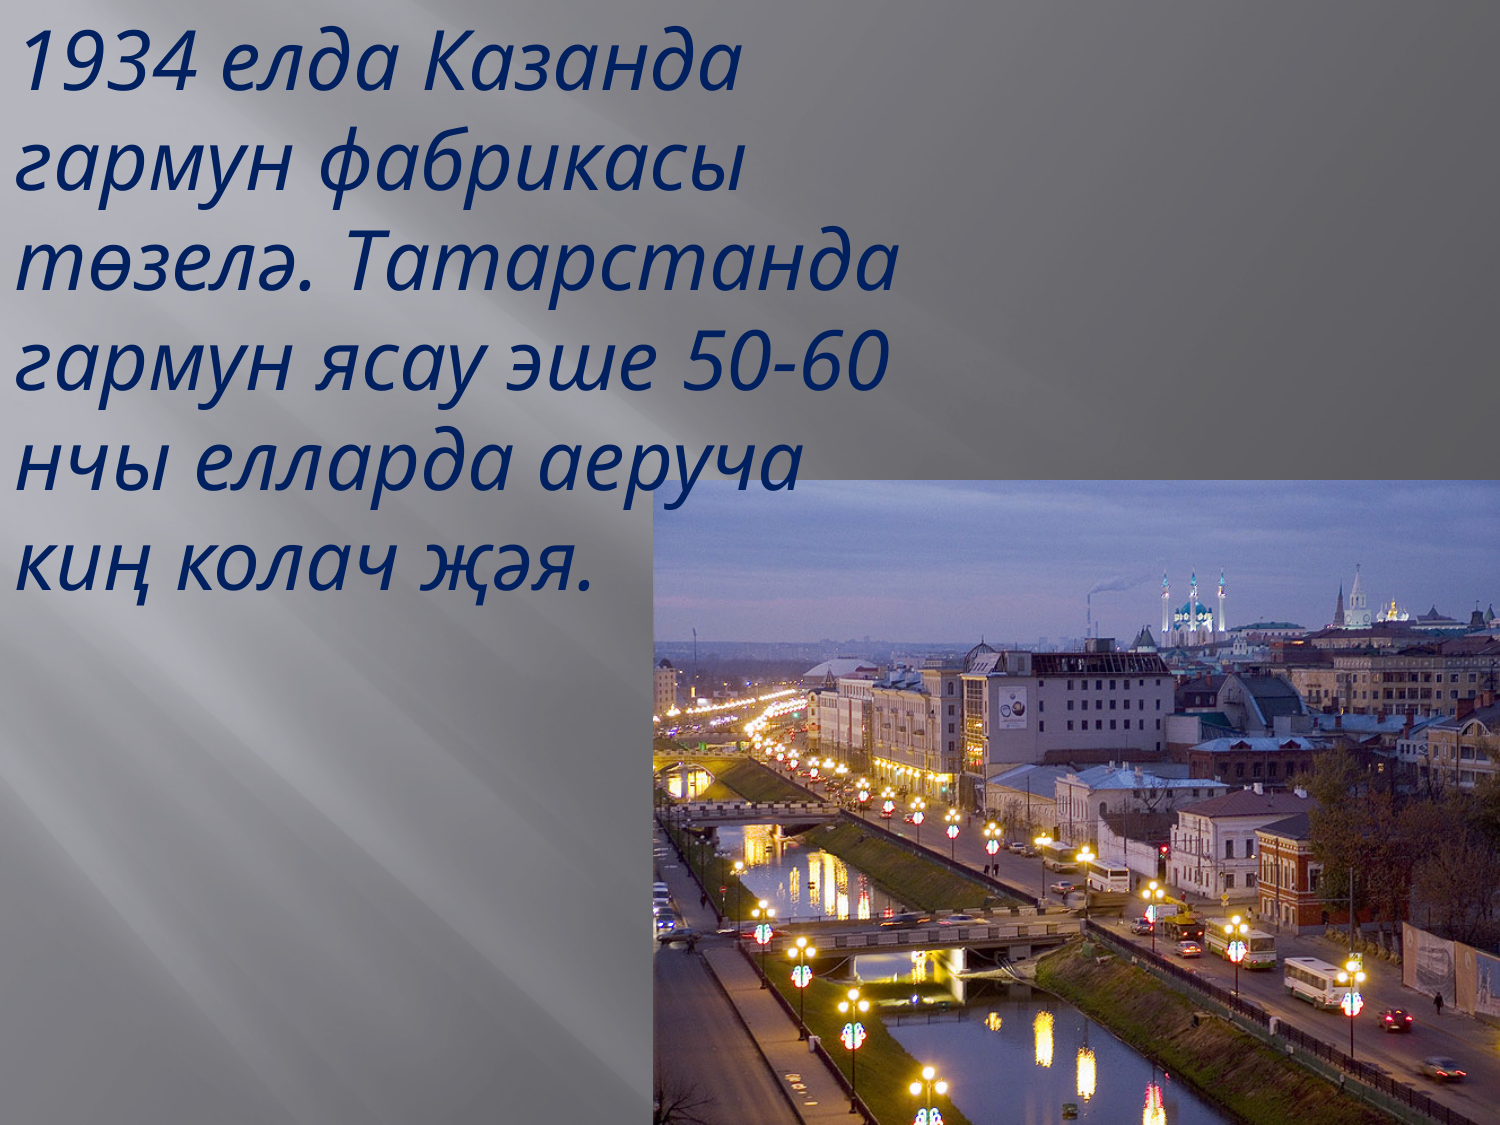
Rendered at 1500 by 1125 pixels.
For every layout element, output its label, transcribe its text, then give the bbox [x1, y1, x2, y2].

picture [653, 480, 1500, 1125]
text_box 1934 елда Казанда гармун фабрикасы төзелә. Татарстанда гармун ясау эше 50-60 нчы елларда аеруча киң колач җәя. [0, 0, 961, 615]
